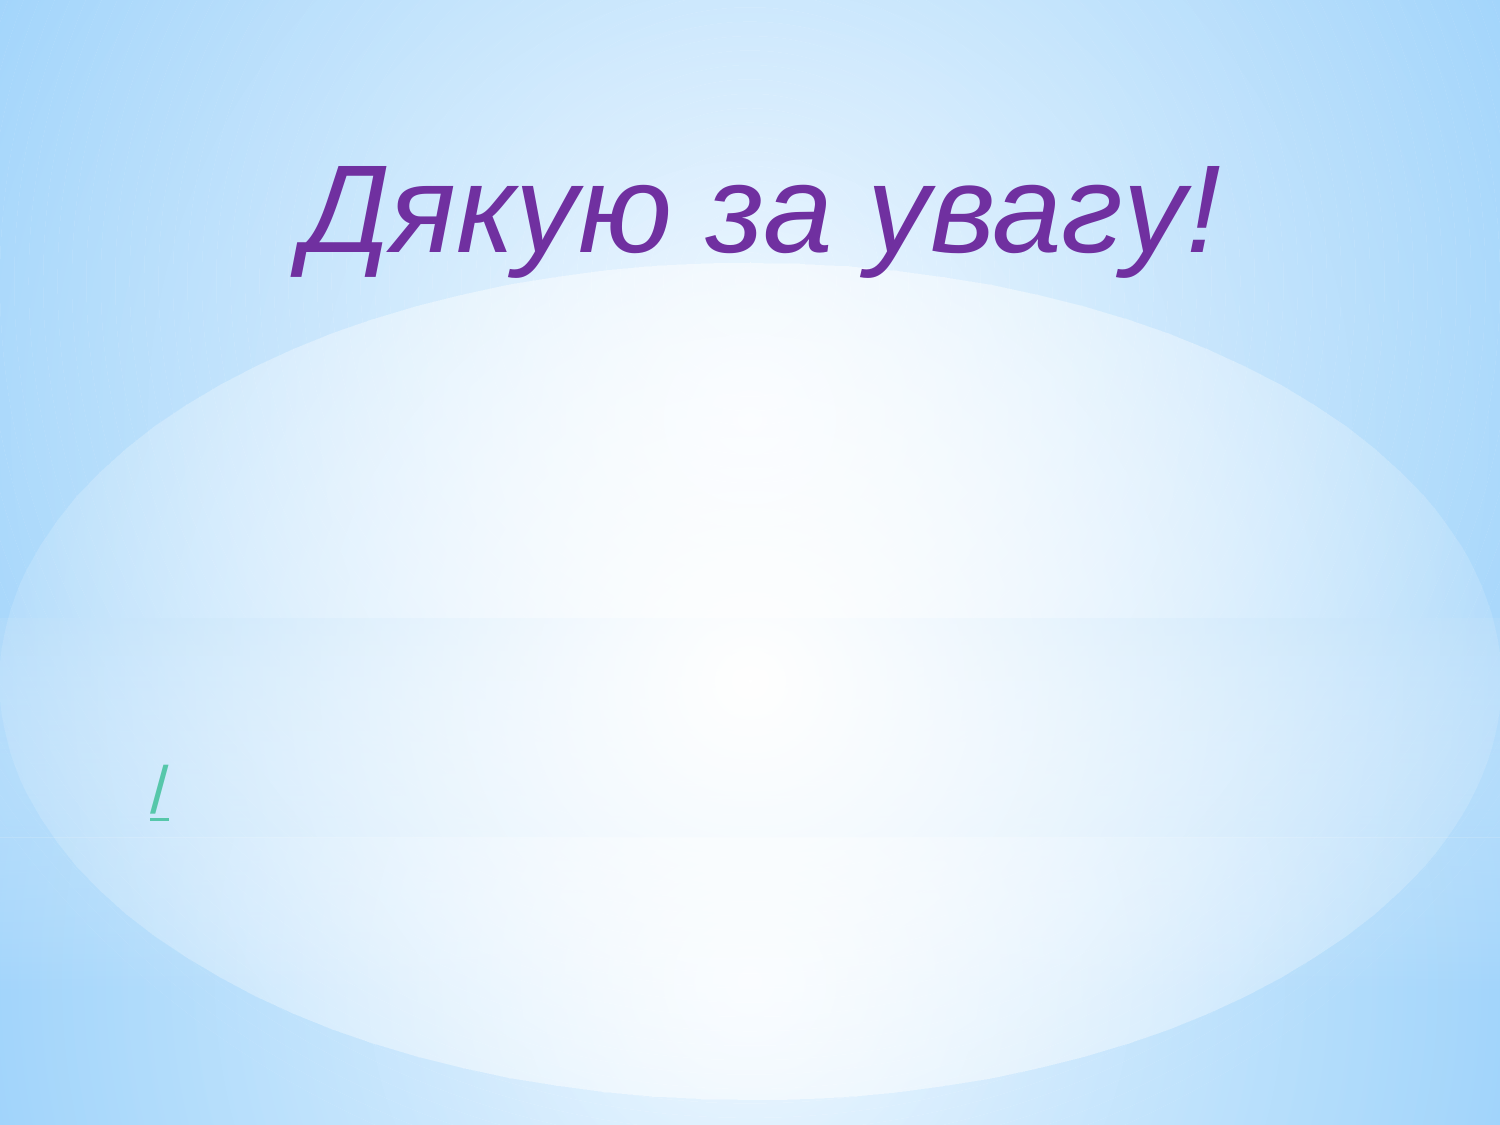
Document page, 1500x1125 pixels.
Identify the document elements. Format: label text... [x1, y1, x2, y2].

text_box Дякую за увагу! [100, 120, 1424, 285]
text_box / [135, 739, 1388, 835]
